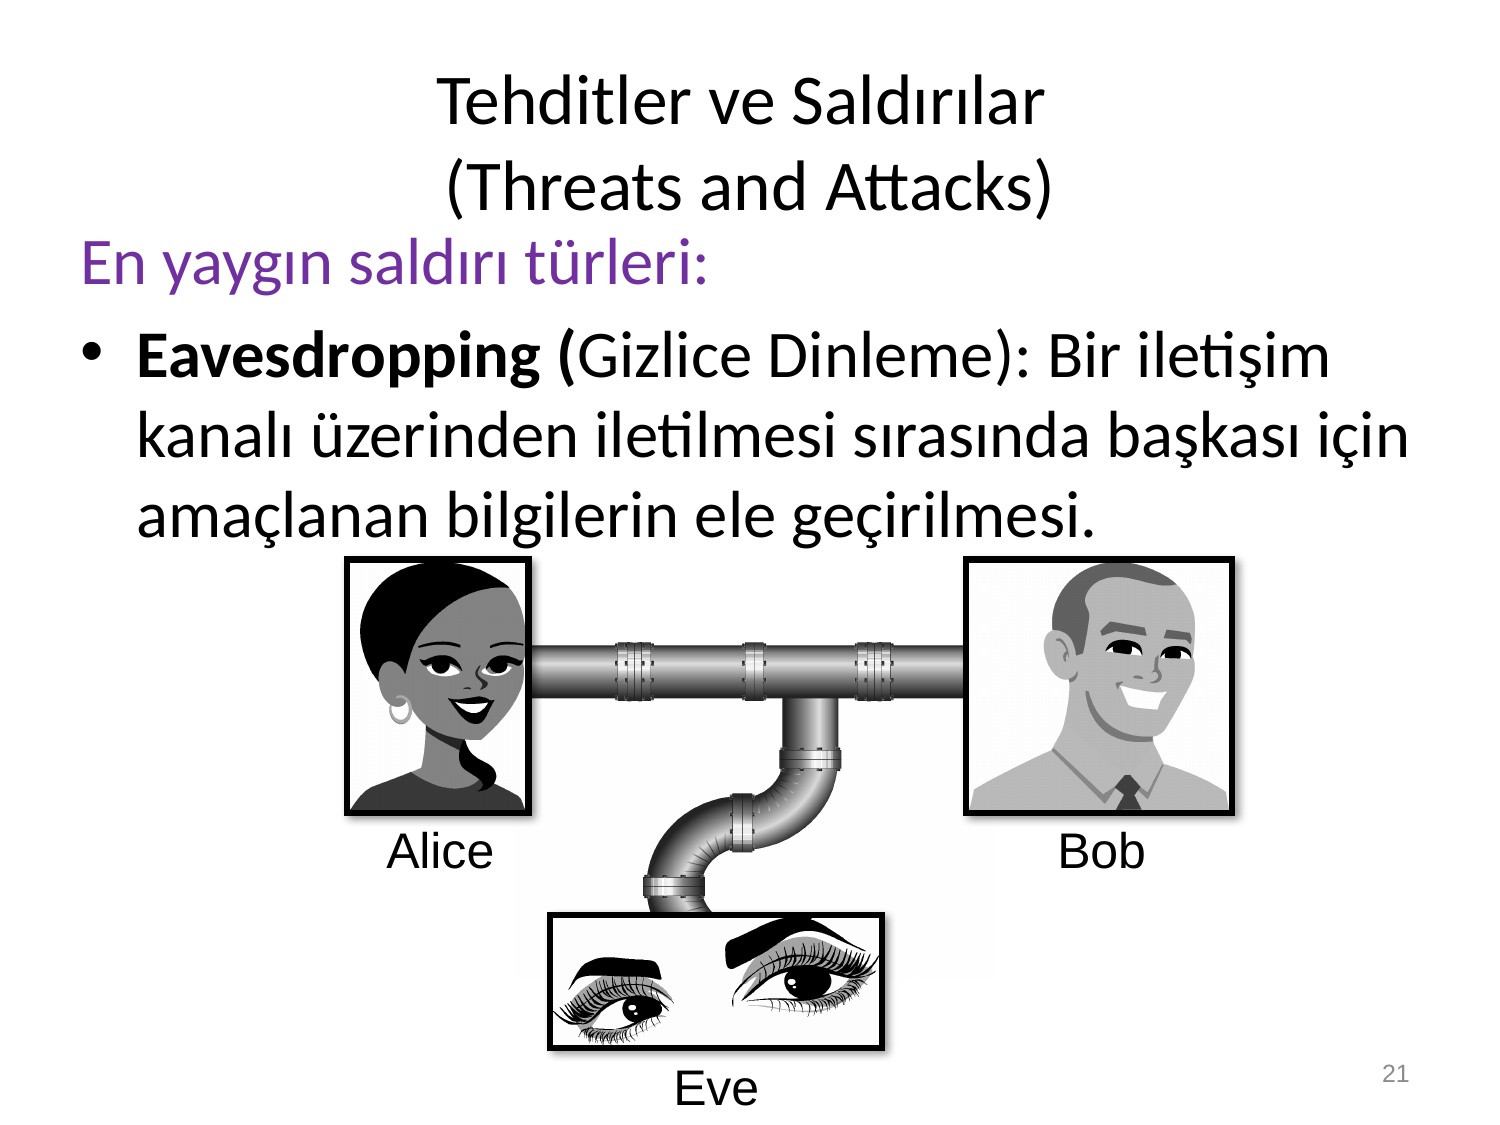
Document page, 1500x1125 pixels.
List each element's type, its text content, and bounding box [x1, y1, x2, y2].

text_box Bob [1042, 826, 1161, 886]
list En yaygın saldırı türleri: Eavesdropping (Gizlice Dinleme): Bir iletişim kanalı üzerinden iletilmesi sırasında başkası için amaçlanan bilgilerin ele geçirilmesi. [65, 210, 1453, 953]
picture [349, 562, 1229, 1045]
slide_number 21 [1074, 1042, 1425, 1103]
title Tehditler ve Saldırılar (Threats and Attacks) [75, 45, 1425, 210]
text_box Eve [658, 1060, 775, 1124]
text_box Alice [371, 826, 509, 886]
